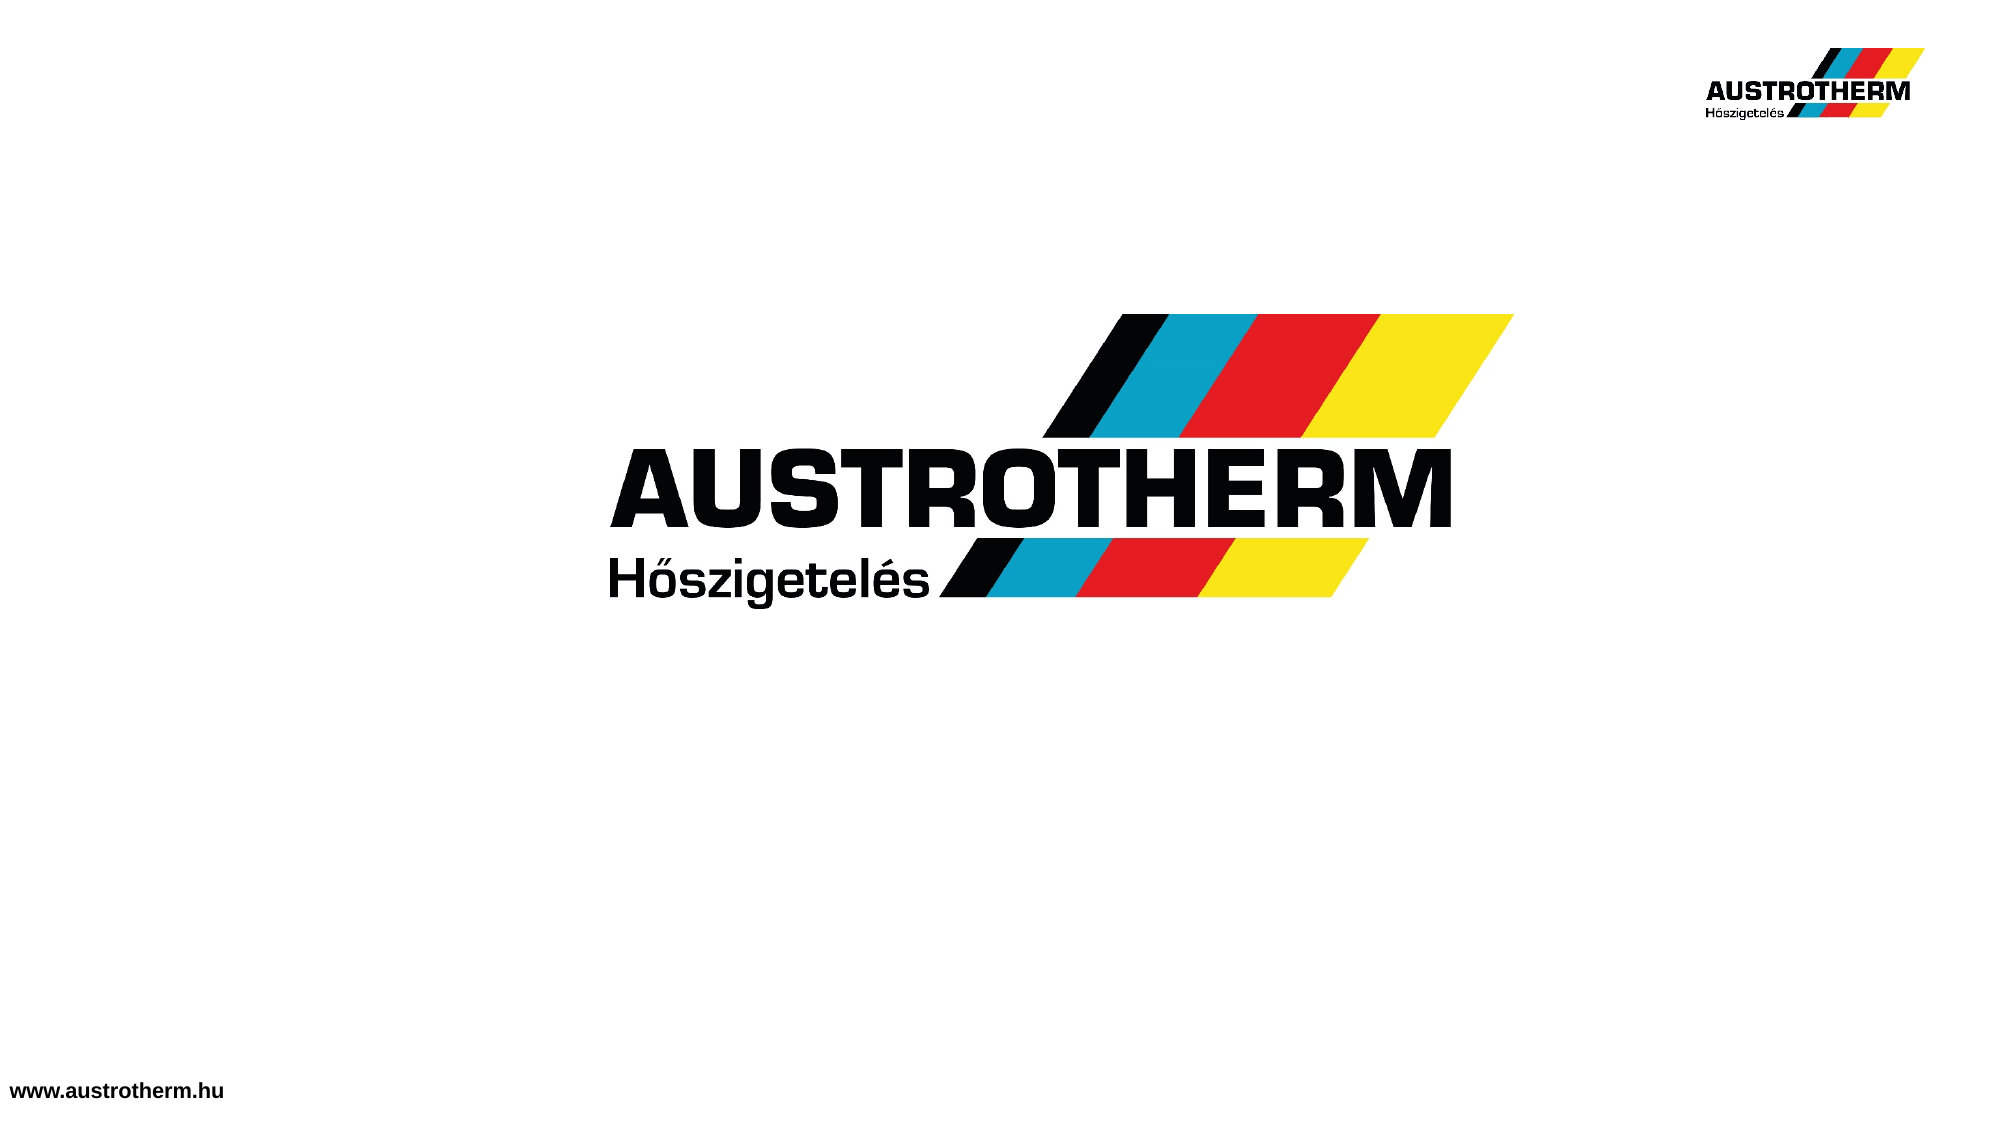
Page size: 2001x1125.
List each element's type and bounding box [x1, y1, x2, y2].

picture [1706, 48, 1925, 120]
picture [609, 314, 1514, 609]
